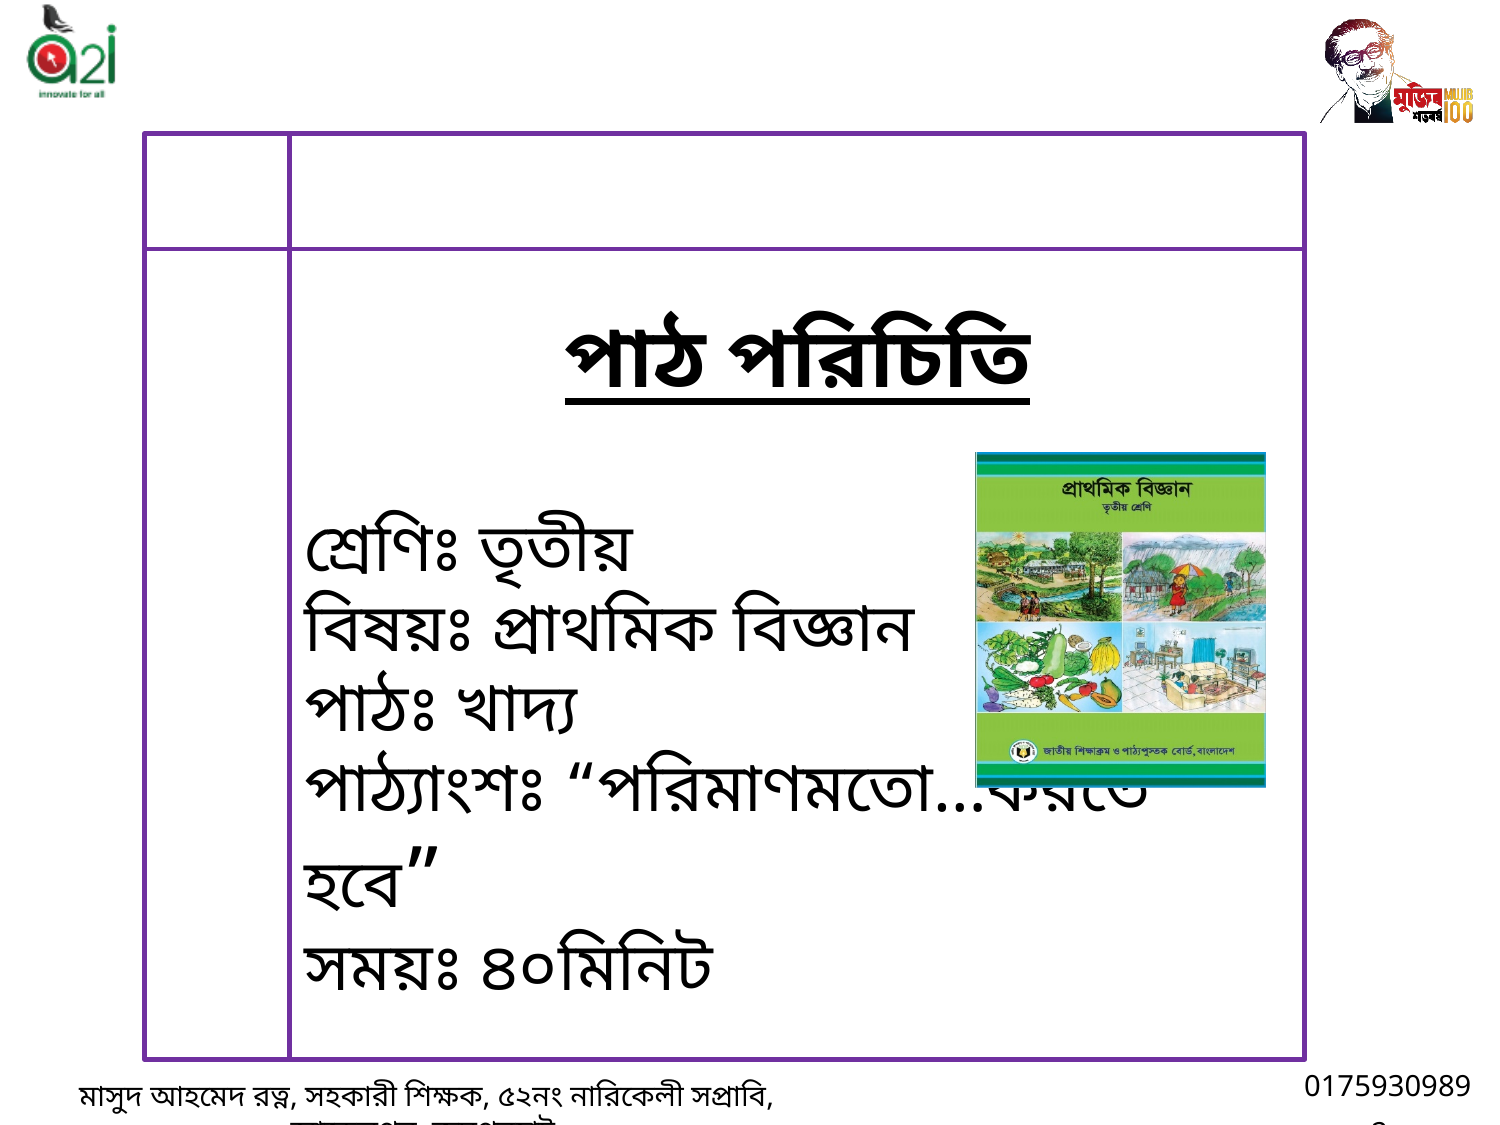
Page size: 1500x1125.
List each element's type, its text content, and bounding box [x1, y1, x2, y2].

picture [974, 452, 1266, 788]
picture [1304, 5, 1488, 134]
picture [0, 0, 145, 126]
text_box 01759309892 [1287, 1059, 1489, 1125]
text_box মাসুদ আহমেদ রত্ন, সহকারী শিক্ষক, ৫২নং নারিকেলী সপ্রাবি, আক্কেলপুর, জয়পুরহাট [20, 1069, 833, 1125]
text_box পাঠ পরিচিতি শ্রেণিঃ তৃতীয় বিষয়ঃ প্রাথমিক বিজ্ঞান পাঠঃ খাদ্য পাঠ্যাংশঃ “পরিমাণমতো…করতে হবে” সময়ঃ ৪০মিনিট [143, 131, 1307, 1061]
